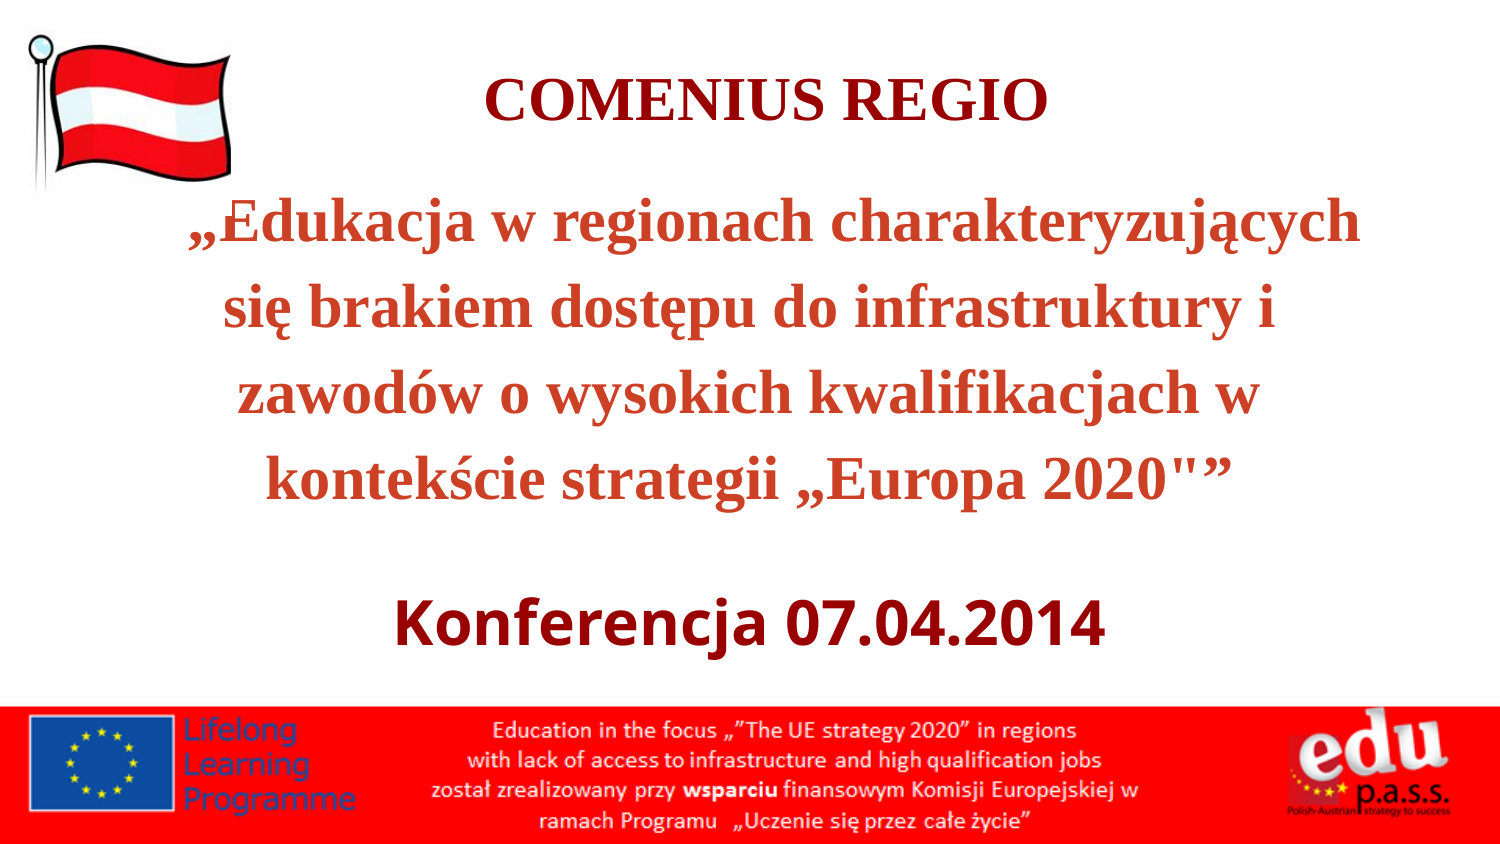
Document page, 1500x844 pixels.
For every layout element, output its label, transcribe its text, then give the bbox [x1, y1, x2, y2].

subtitle Konferencja 07.04.2014 [112, 567, 1388, 685]
picture [0, 0, 1500, 844]
title COMENIUS REGIO „Edukacja w regionach charakteryzujących się brakiem dostępu do infrastruktury i zawodów o wysokich kwalifikacjach w kontekście strategii „Europa 2020"” [112, 46, 1388, 567]
